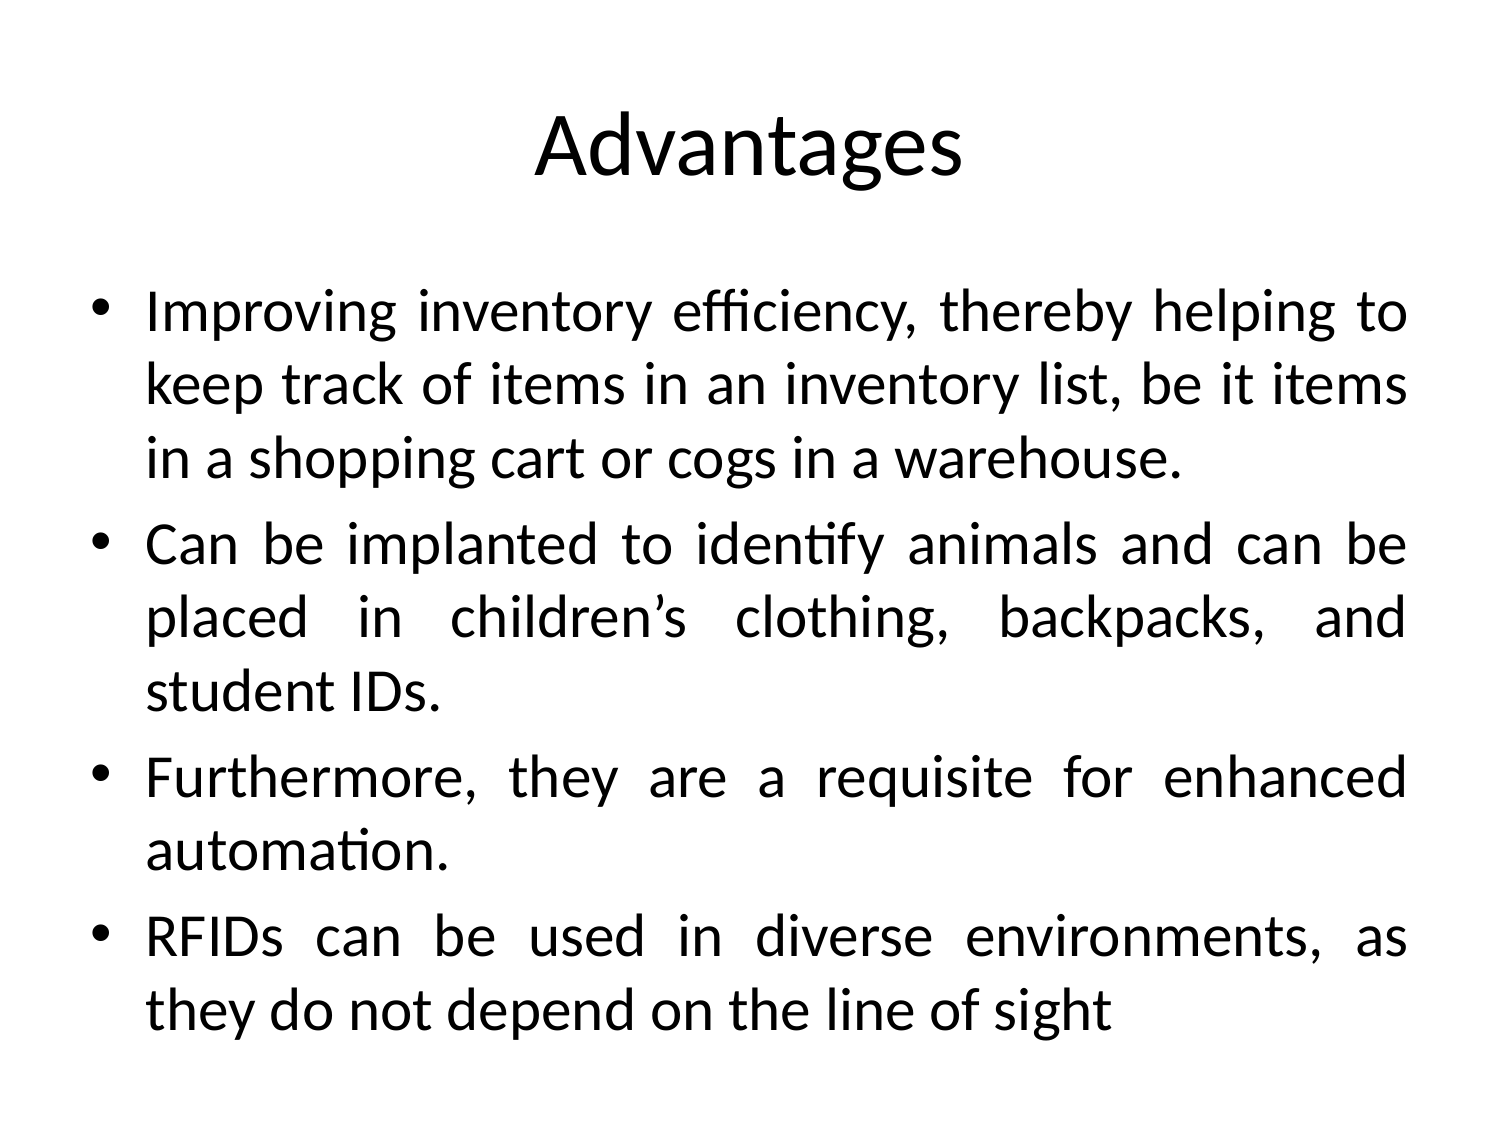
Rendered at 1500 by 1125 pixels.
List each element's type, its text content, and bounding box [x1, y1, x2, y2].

title Advantages [75, 45, 1425, 233]
list Improving inventory efficiency, thereby helping to keep track of items in an inventory list, be it items in a shopping cart or cogs in a warehouse. Can be implanted to identify animals and can be placed in children’s clothing, backpacks, and student IDs. Furthermore, they are a requisite for enhanced automation. RFIDs can be used in diverse environments, as they do not depend on the line of sight [75, 262, 1425, 1063]
